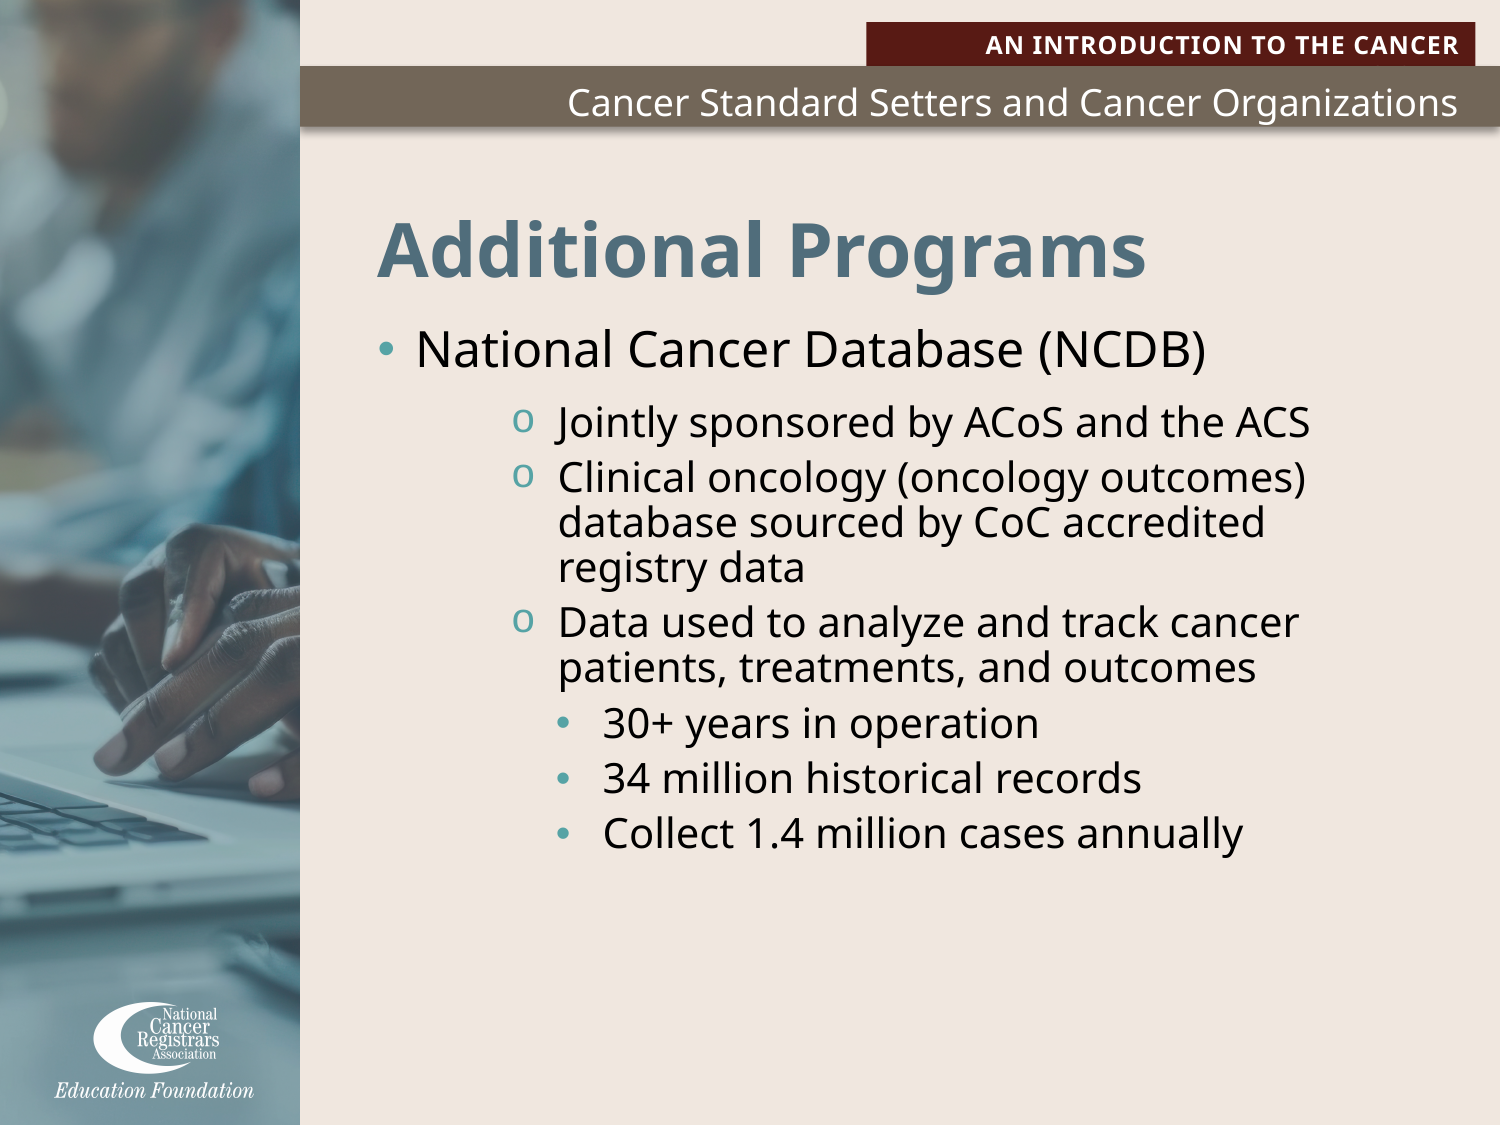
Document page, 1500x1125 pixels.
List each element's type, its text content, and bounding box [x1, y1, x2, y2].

picture [54, 1002, 254, 1098]
list National Cancer Database (NCDB) Jointly sponsored by ACoS and the ACS Clinical oncology (oncology outcomes) database sourced by CoC accredited registry data Data used to analyze and track cancer patients, treatments, and outcomes 30+ years in operation 34 million historical records Collect 1.4 million cases annually [362, 316, 1397, 1031]
title Additional Programs [362, 149, 1397, 316]
